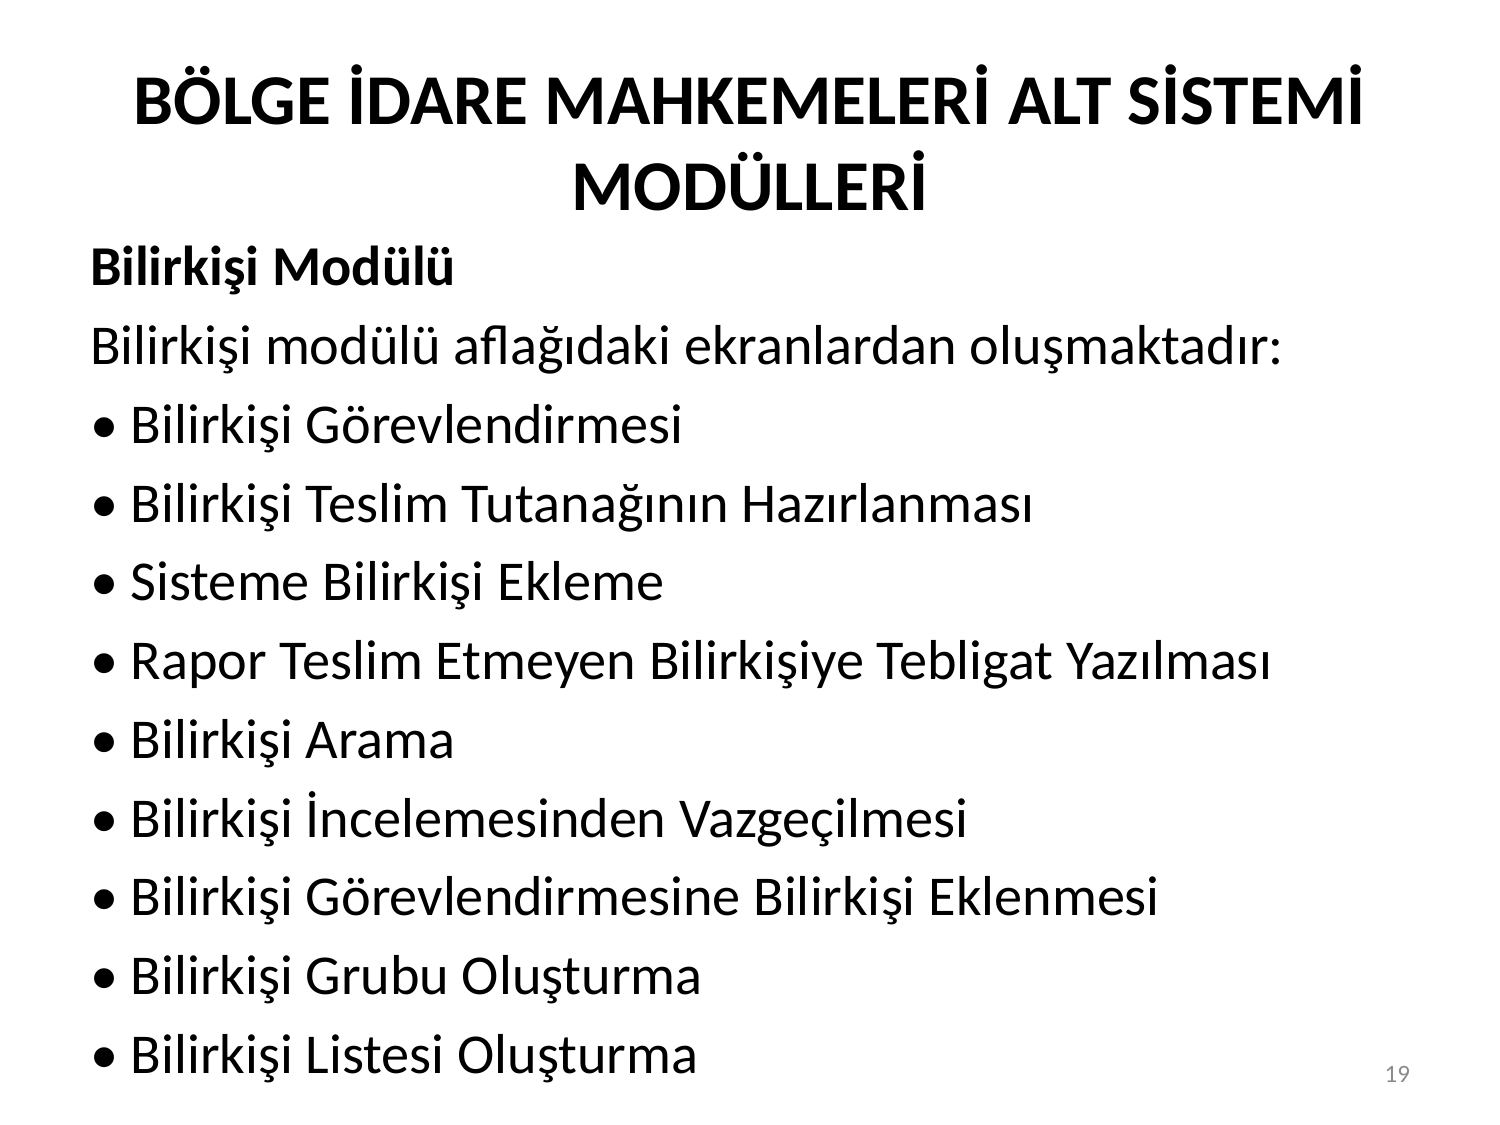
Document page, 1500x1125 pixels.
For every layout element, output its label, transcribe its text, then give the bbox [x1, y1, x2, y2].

list Bilirkişi Modülü Bilirkişi modülü aflağıdaki ekranlardan oluşmaktadır: • Bilirkişi Görevlendirmesi • Bilirkişi Teslim Tutanağının Hazırlanması • Sisteme Bilirkişi Ekleme • Rapor Teslim Etmeyen Bilirkişiye Tebligat Yazılması • Bilirkişi Arama • Bilirkişi İncelemesinden Vazgeçilmesi • Bilirkişi Görevlendirmesine Bilirkişi Eklenmesi • Bilirkişi Grubu Oluşturma • Bilirkişi Listesi Oluşturma [75, 221, 1425, 1122]
title BÖLGE İDARE MAHKEMELERİ ALT SİSTEMİ MODÜLLERİ [75, 45, 1425, 221]
slide_number 19 [1074, 1042, 1425, 1103]
